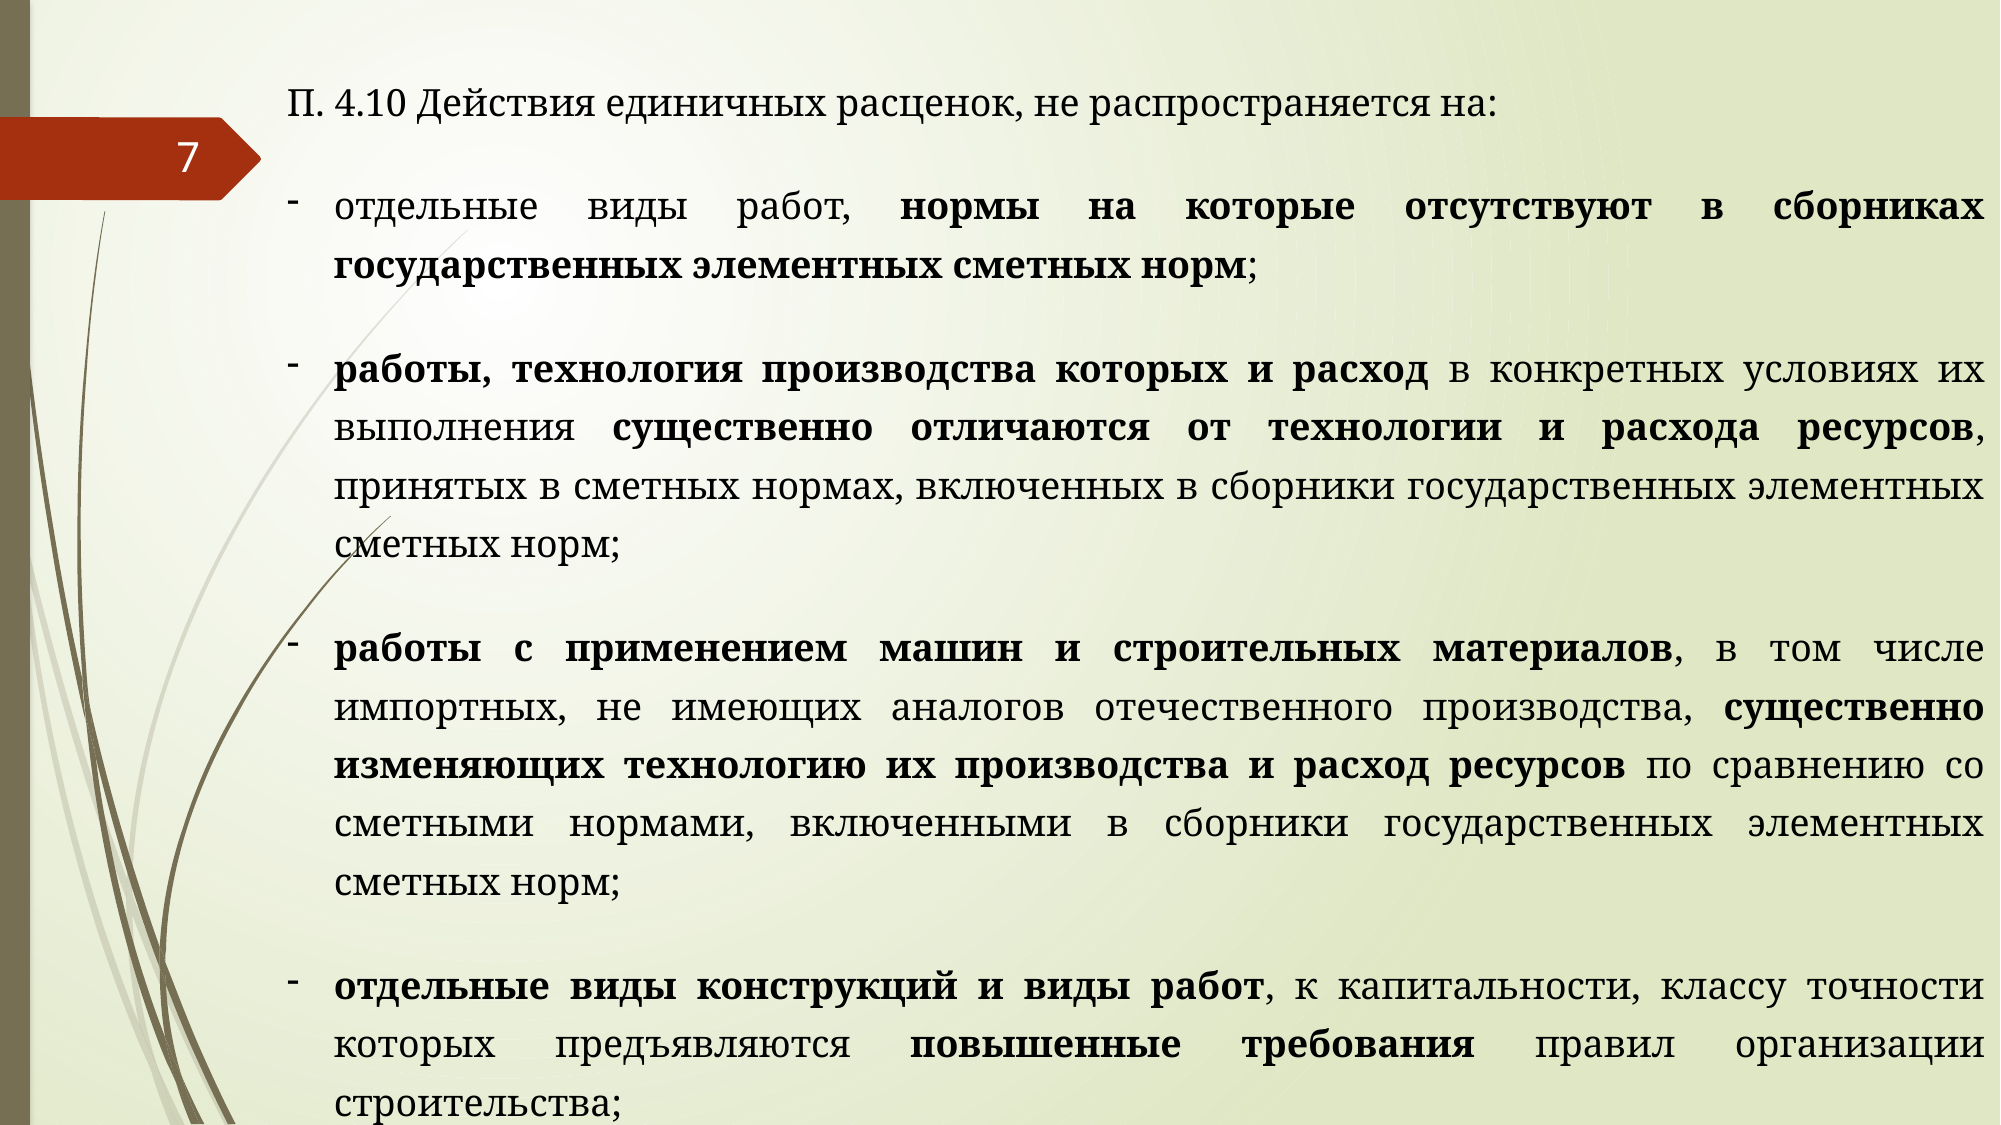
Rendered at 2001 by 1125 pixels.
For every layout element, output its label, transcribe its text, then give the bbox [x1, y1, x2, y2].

slide_number 7 [87, 129, 216, 190]
text_box П. 4.10 Действия единичных расценок, не распространяется на: отдельные виды работ, нормы на которые отсутствуют в сборниках государственных элементных сметных норм; работы, технология производства которых и расход в конкретных условиях их выполнения существенно отличаются от технологии и расхода ресурсов, принятых в сметных нормах, включенных в сборники государственных элементных сметных норм; работы с применением машин и строительных материалов, в том числе импортных, не имеющих аналогов отечественного производства, существенно изменяющих технологию их производства и расход ресурсов по сравнению со сметными нормами, включенными в сборники государственных элементных сметных норм; отдельные виды конструкций и виды работ, к капитальности, классу точности которых предъявляются повышенные требования правил организации строительства; работы, выполняемые в высокогорных районах более 3500м. [272, 57, 2000, 1125]
